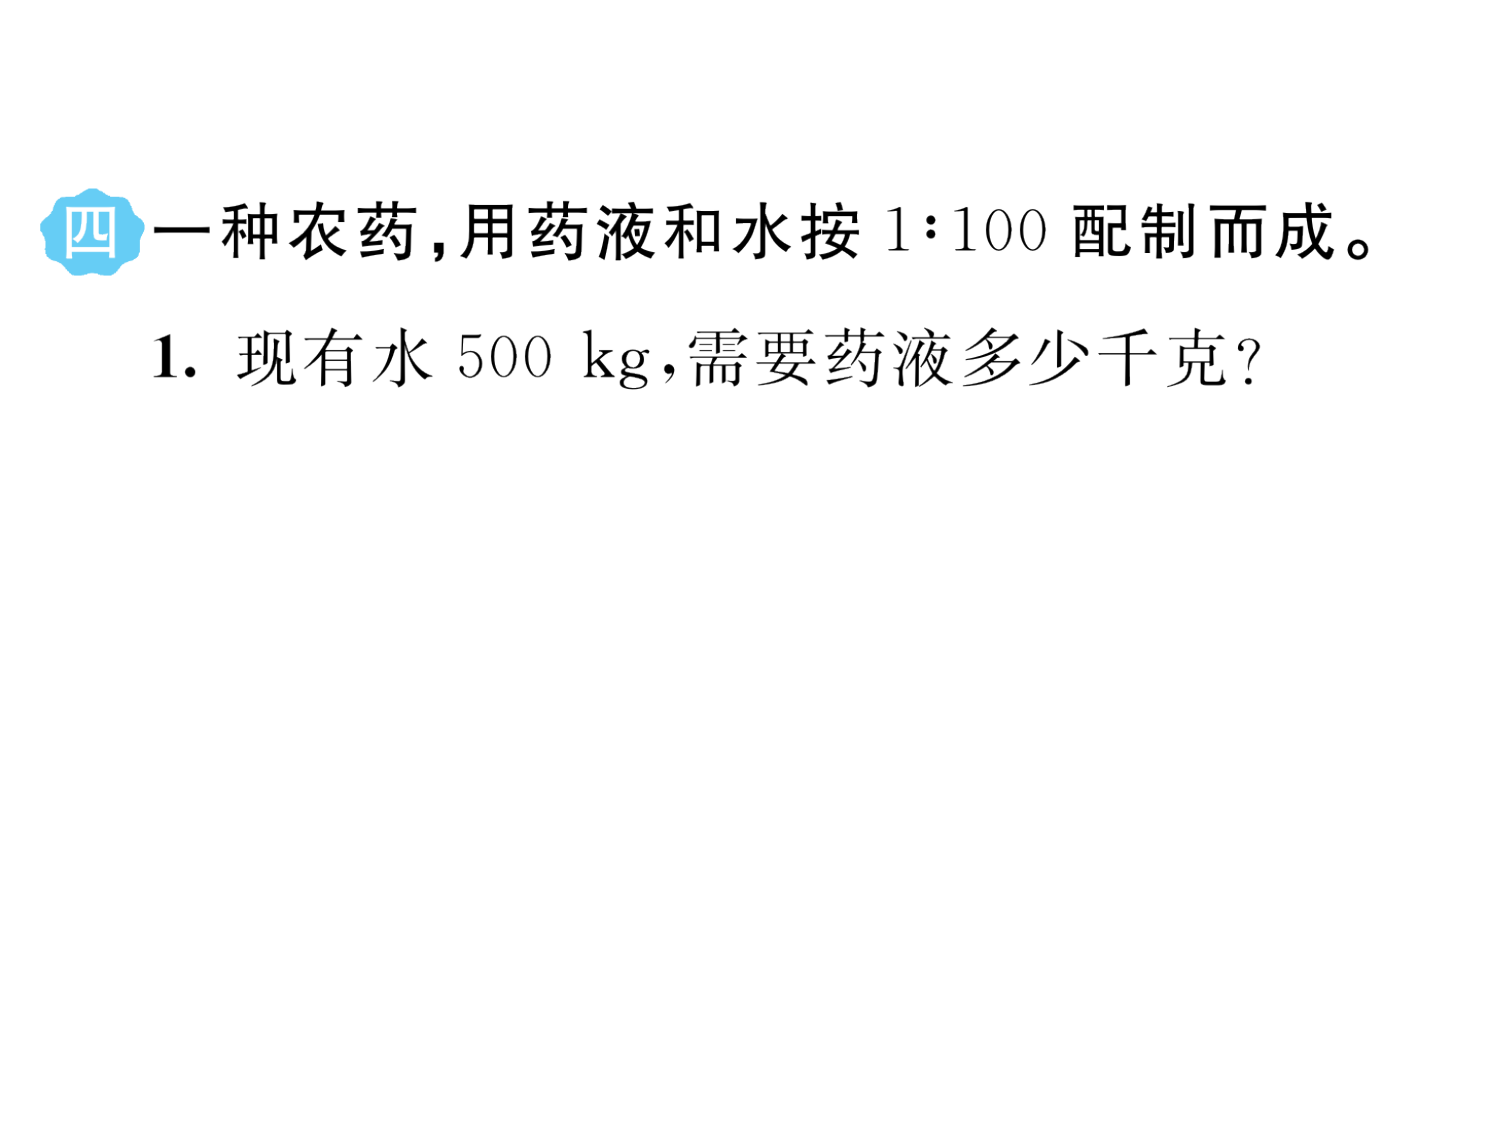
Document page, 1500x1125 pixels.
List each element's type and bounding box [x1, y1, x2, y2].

picture [35, 177, 1453, 1000]
